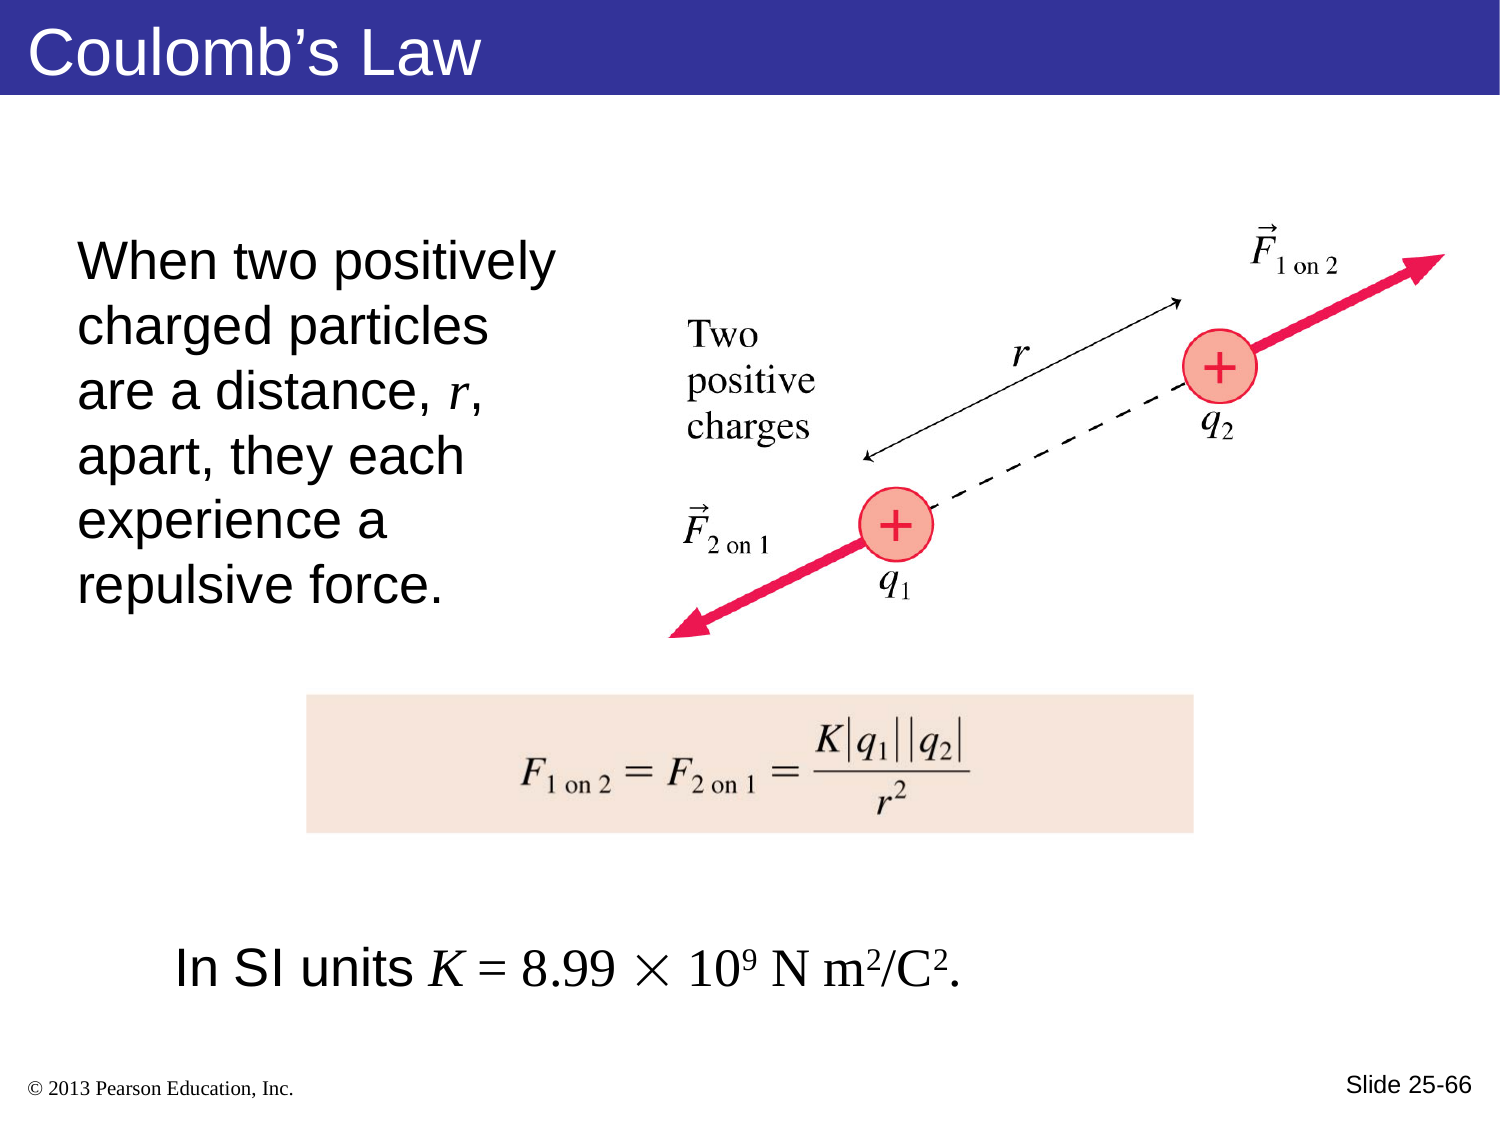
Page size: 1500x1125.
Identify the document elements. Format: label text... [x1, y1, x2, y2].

title Coulomb’s Law [12, 22, 1288, 75]
picture [662, 218, 1451, 638]
picture [305, 688, 1194, 840]
text_box When two positively charged particles are a distance, r, apart, they each experience a repulsive force. [62, 217, 644, 623]
text_box Slide 25-66 [1287, 1064, 1488, 1103]
text_box In SI units K = 8.99  109 N m2/C2. [160, 924, 1389, 1005]
